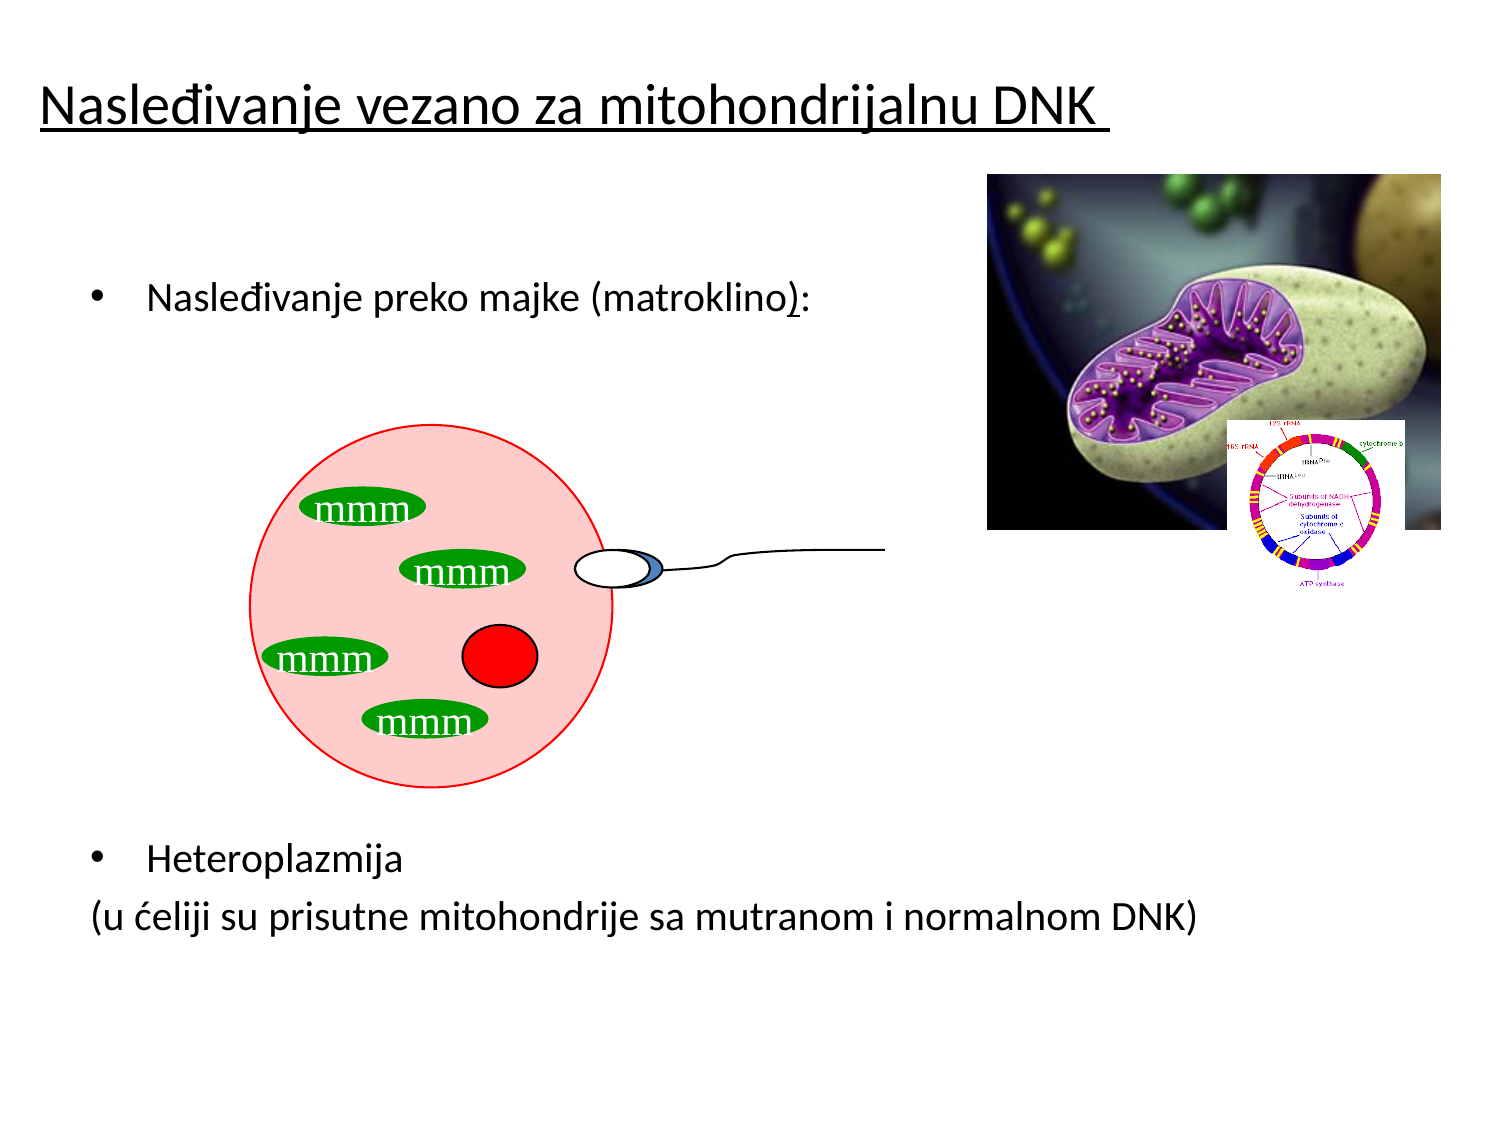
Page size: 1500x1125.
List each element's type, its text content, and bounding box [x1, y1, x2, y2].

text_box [987, 174, 1441, 588]
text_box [249, 424, 886, 788]
title Nasleđivanje vezano za mitohondrijalnu DNK [24, 37, 1275, 225]
list Nasleđivanje preko majke (matroklino): Heteroplazmija (u ćeliji su prisutne mitohondrije sa mutranom i normalnom DNK) [75, 262, 1425, 1005]
